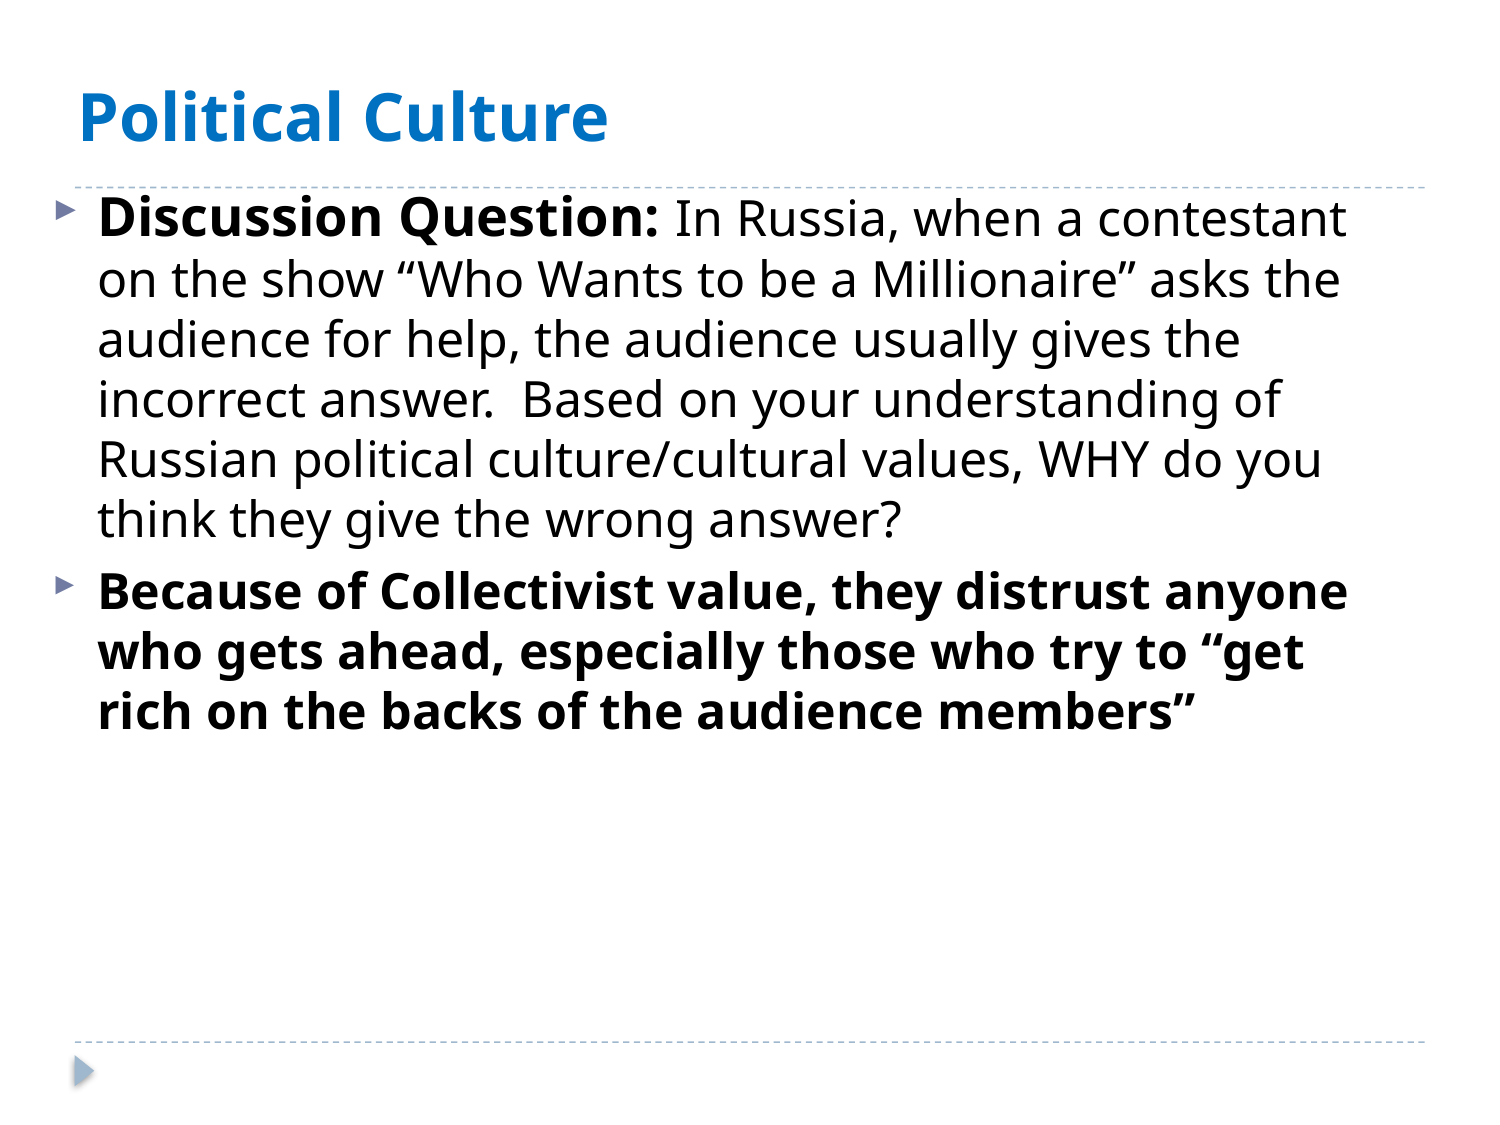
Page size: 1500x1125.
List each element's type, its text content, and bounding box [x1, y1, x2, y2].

title Political Culture [62, 0, 1413, 163]
list Discussion Question: In Russia, when a contestant on the show “Who Wants to be a Millionaire” asks the audience for help, the audience usually gives the incorrect answer. Based on your understanding of Russian political culture/cultural values, WHY do you think they give the wrong answer? Because of Collectivist value, they distrust anyone who gets ahead, especially those who try to “get rich on the backs of the audience members” [37, 174, 1388, 1088]
